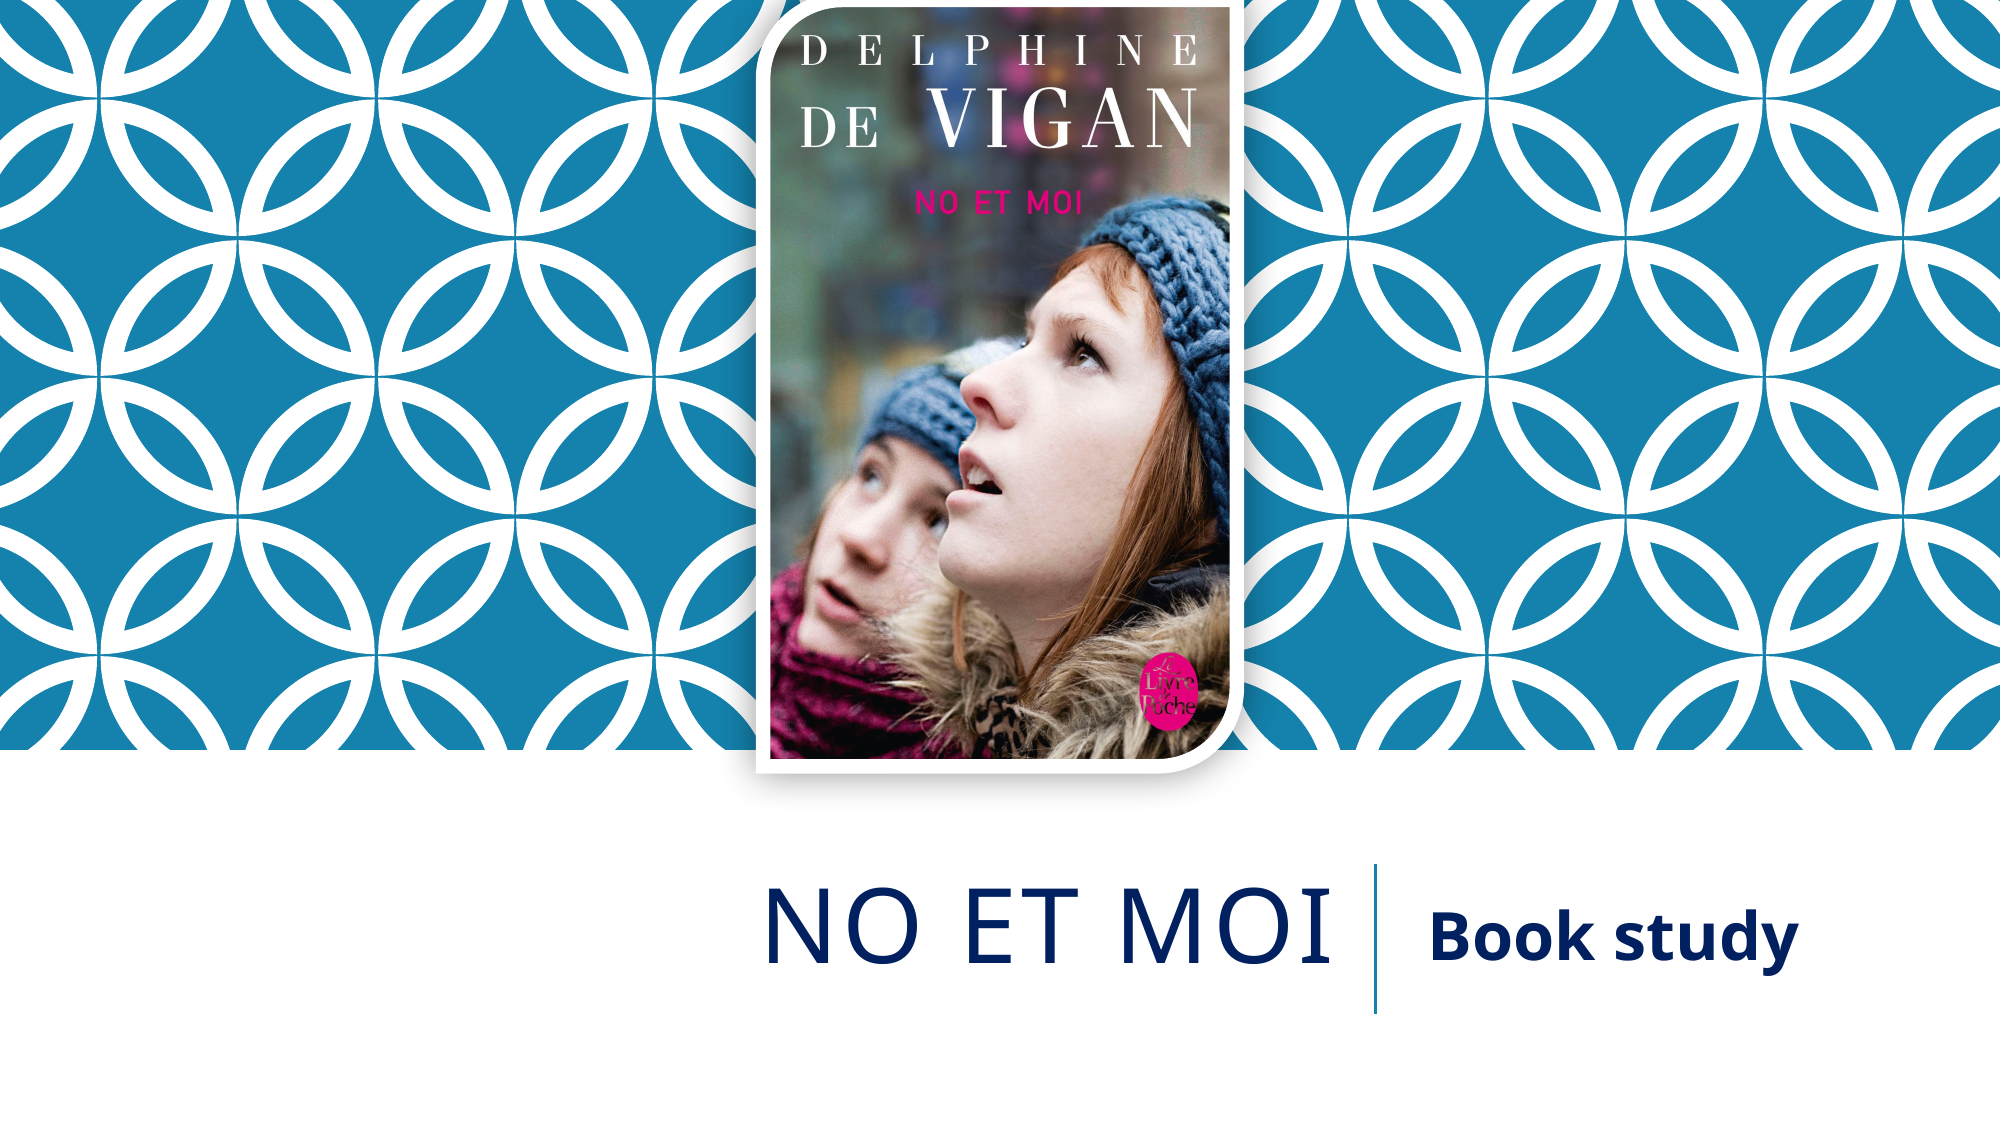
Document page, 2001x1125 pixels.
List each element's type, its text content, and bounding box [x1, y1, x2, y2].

picture [762, 0, 1238, 767]
title NO et MOI [75, 813, 1350, 1054]
subtitle Book study [1412, 813, 1938, 1054]
